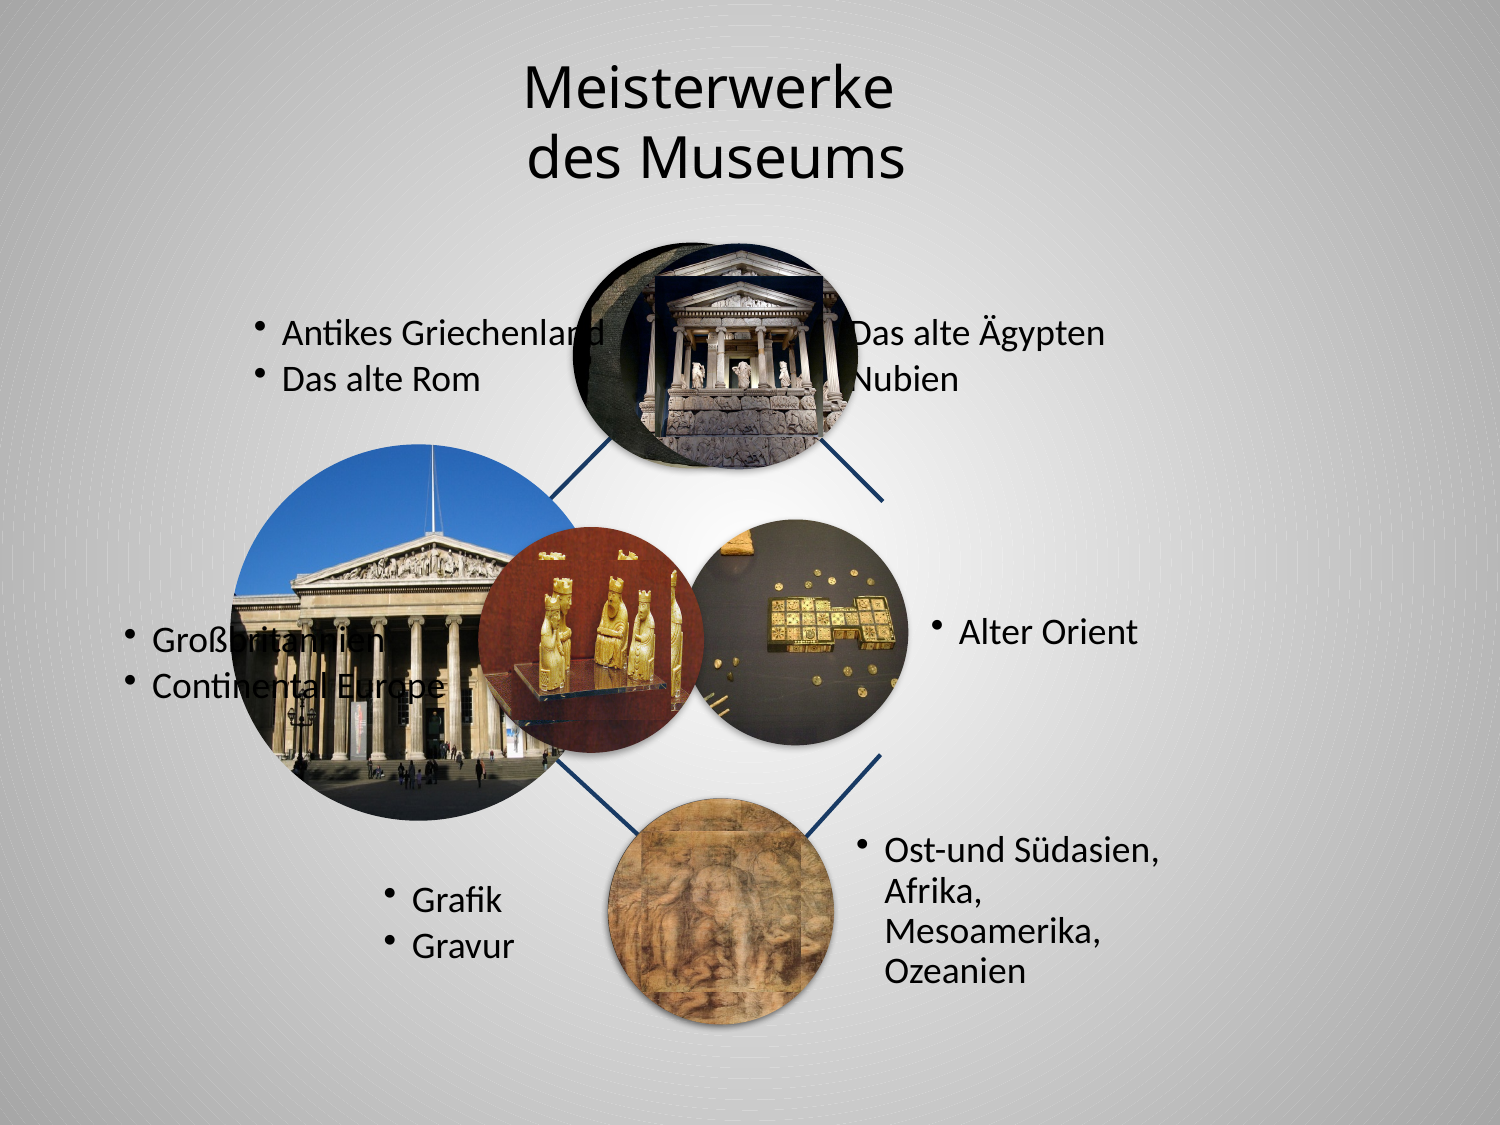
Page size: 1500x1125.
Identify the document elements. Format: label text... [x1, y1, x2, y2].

text_box Grafik Gravur [383, 810, 764, 1037]
text_box [294, 761, 559, 820]
text_box [858, 479, 885, 503]
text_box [855, 797, 1196, 1025]
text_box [477, 526, 705, 754]
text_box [682, 519, 909, 746]
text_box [572, 242, 618, 469]
text_box Antikes Griechenland Das alte Rom [253, 243, 569, 470]
text_box Meisterwerke des Museums [371, 42, 1046, 198]
text_box [551, 475, 575, 499]
text_box [837, 754, 883, 803]
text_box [619, 243, 859, 470]
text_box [930, 519, 1270, 746]
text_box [858, 242, 1179, 470]
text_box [607, 798, 835, 1025]
text_box [557, 761, 603, 804]
text_box Großbritannien Continental Europe [123, 550, 505, 777]
text_box [247, 470, 575, 550]
